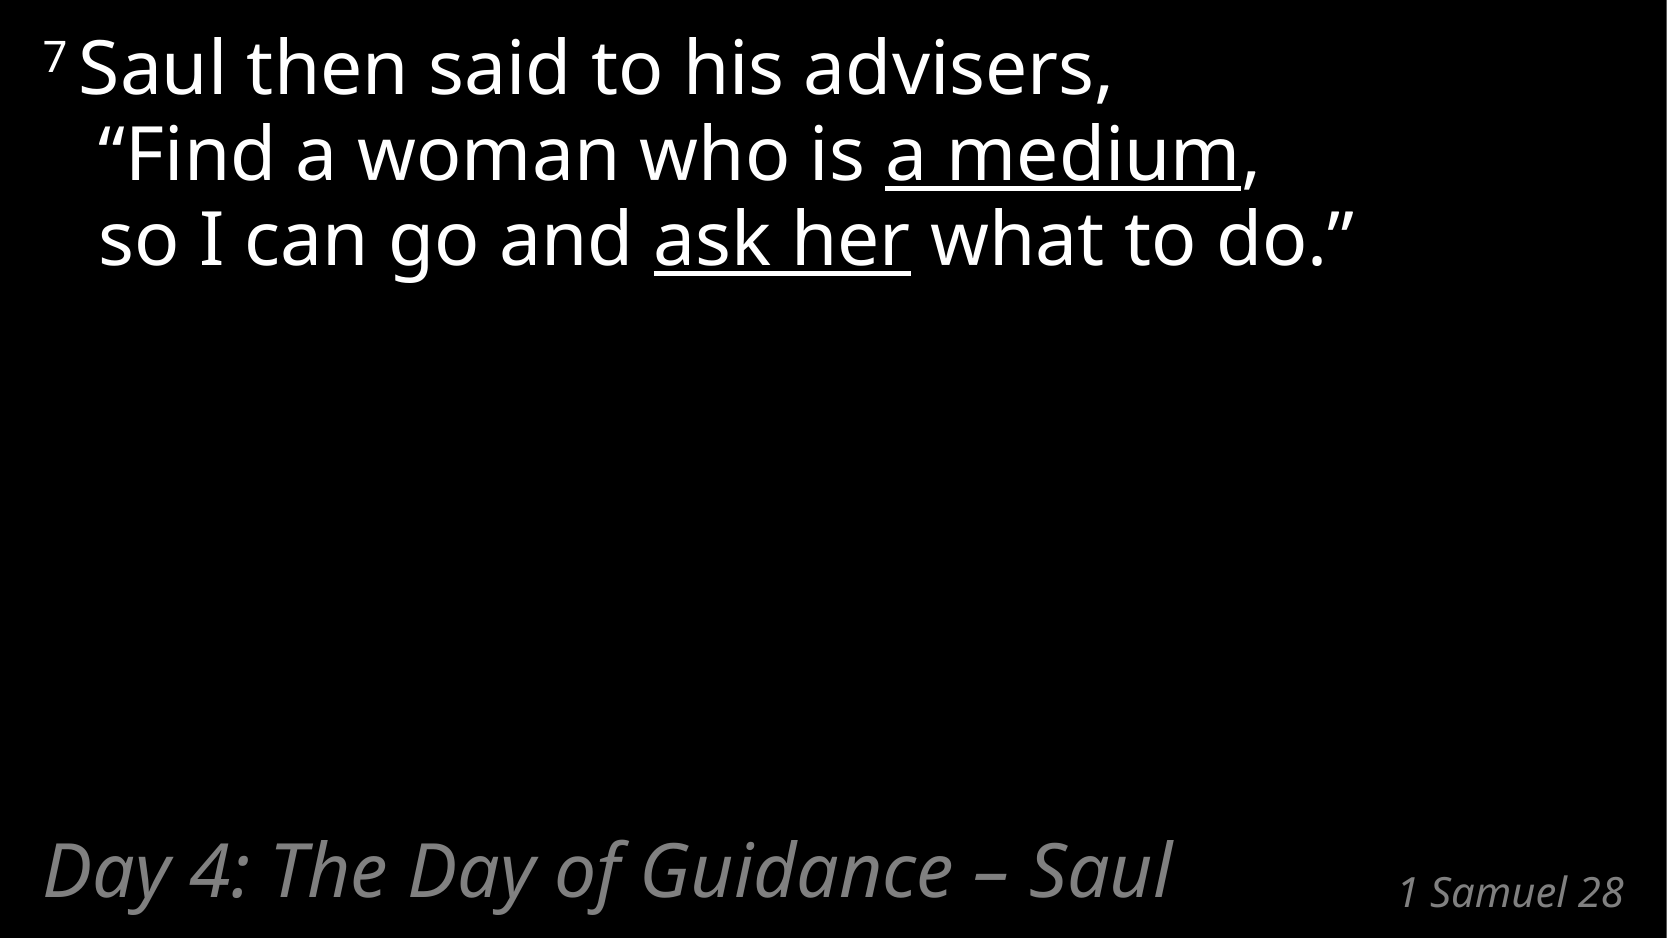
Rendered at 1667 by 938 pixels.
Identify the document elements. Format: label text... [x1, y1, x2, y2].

list Day 4: The Day of Guidance – Saul [27, 833, 1347, 923]
list 7 Saul then said to his advisers, “Find a woman who is a medium, so I can go and ask her what to do.” [27, 18, 1640, 813]
title 1 Samuel 28 [1347, 833, 1640, 923]
